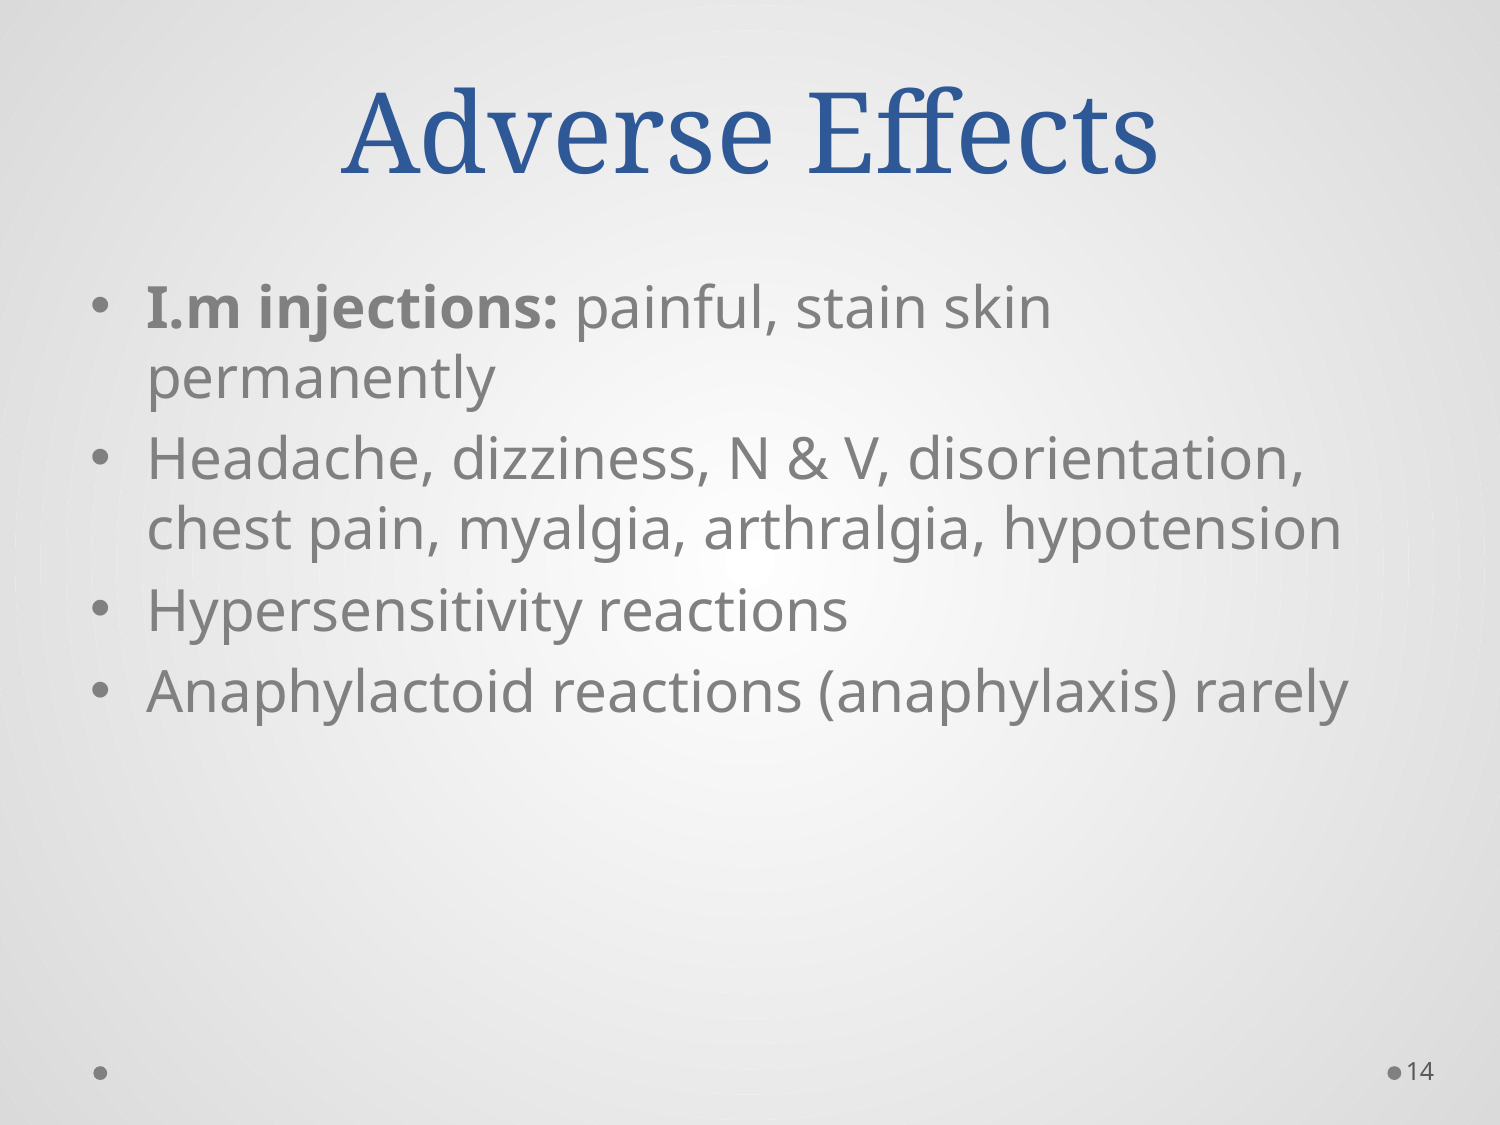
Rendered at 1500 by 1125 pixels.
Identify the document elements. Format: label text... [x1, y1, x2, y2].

slide_number 14 [1401, 1042, 1494, 1103]
title Adverse Effects [76, 19, 1427, 204]
list I.m injections: painful, stain skin permanently Headache, dizziness, N & V, disorientation, chest pain, myalgia, arthralgia, hypotension Hypersensitivity reactions Anaphylactoid reactions (anaphylaxis) rarely [75, 262, 1425, 1005]
